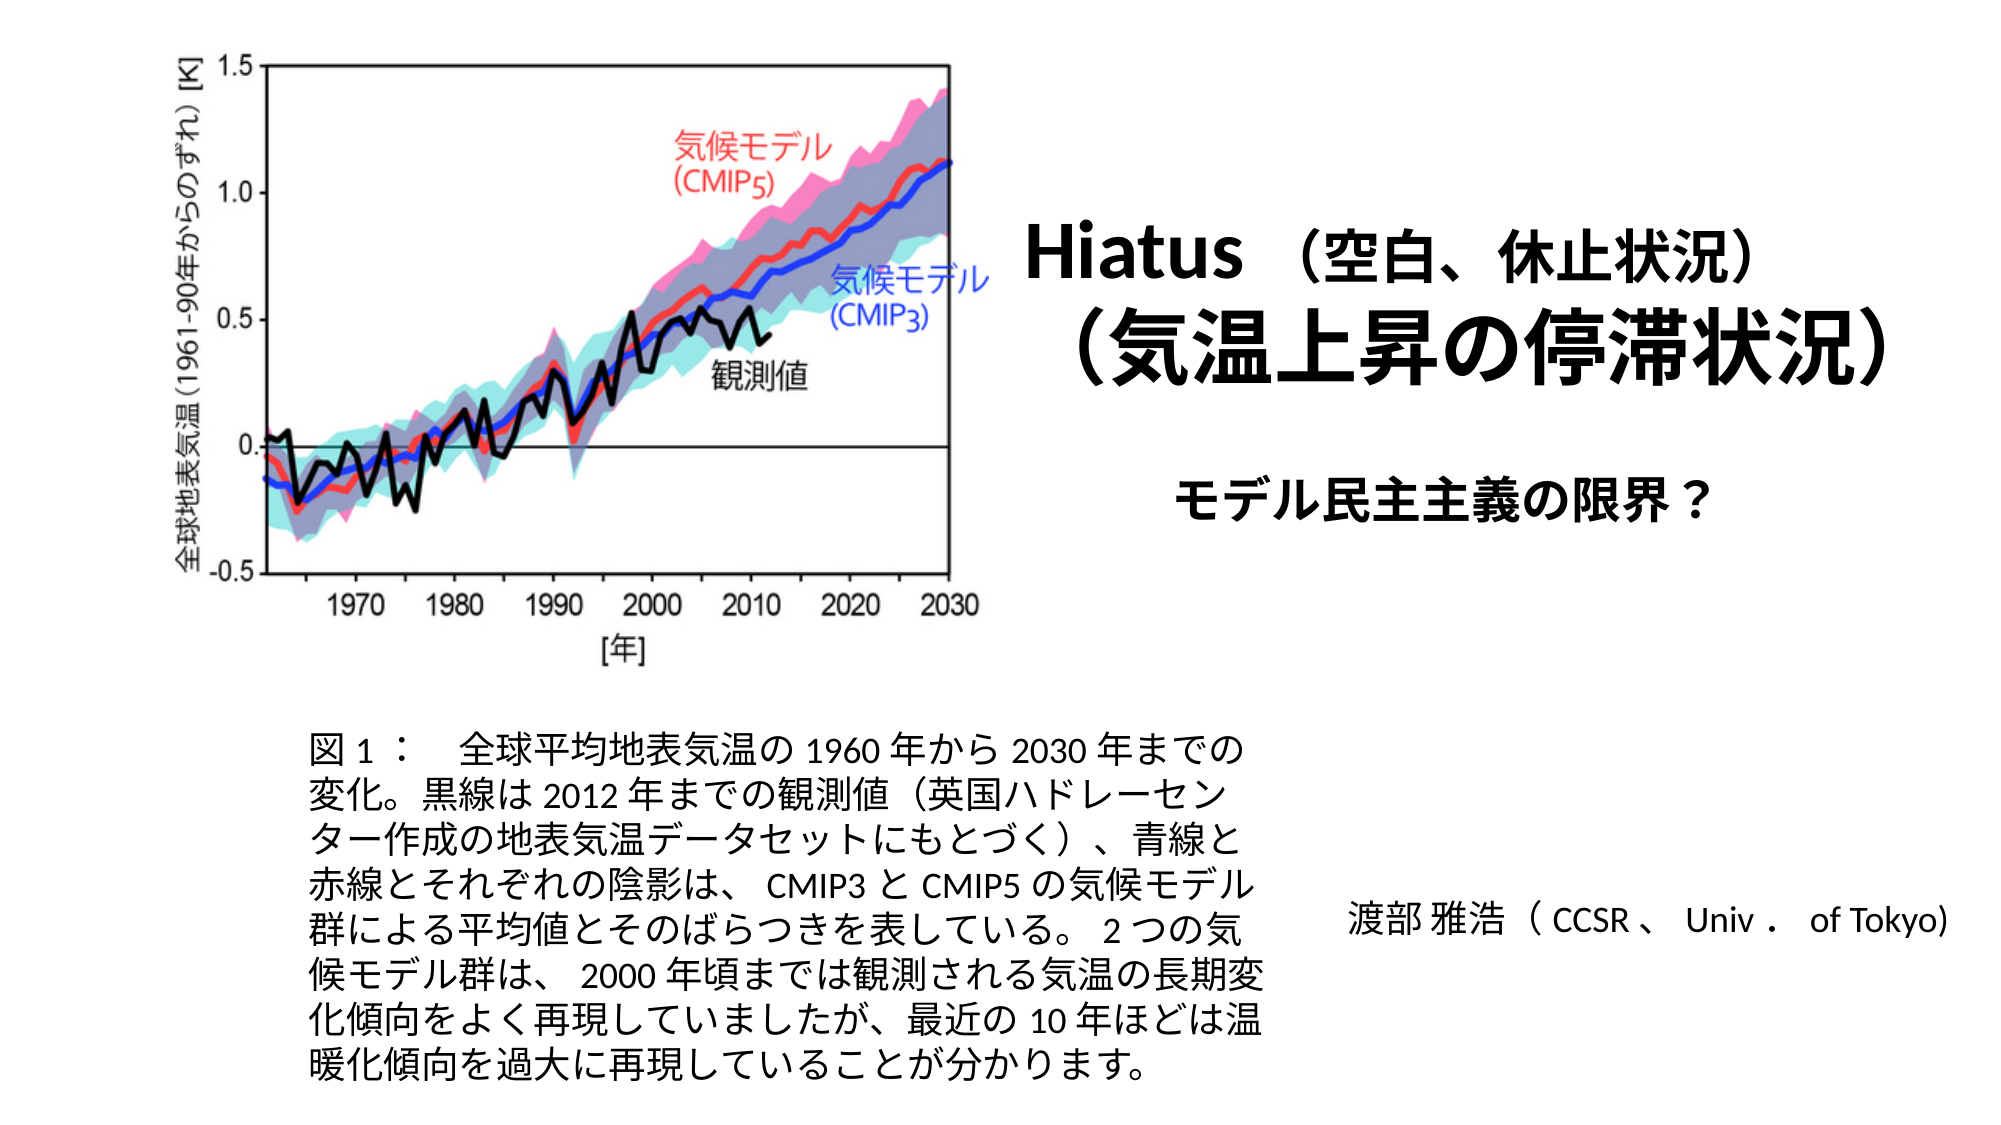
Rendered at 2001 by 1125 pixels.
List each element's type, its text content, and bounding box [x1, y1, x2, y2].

text_box Hiatus（空白、休止状況） （気温上昇の停滞状況） [1009, 187, 1955, 403]
text_box モデル民主主義の限界？ [1156, 460, 1736, 536]
text_box 図1： 全球平均地表気温の1960年から2030年までの変化。黒線は2012年までの観測値（英国ハドレーセンター作成の地表気温データセットにもとづく）、青線と赤線とそれぞれの陰影は、CMIP3とCMIP5の気候モデル群による平均値とそのばらつきを表している。2つの気候モデル群は、2000年頃までは観測される気温の長期変化傾向をよく再現していましたが、最近の10年ほどは温暖化傾向を過大に再現していることが分かります。 [293, 719, 1294, 1094]
text_box 渡部 雅浩（CCSR、Univ．of Tokyo) [1332, 887, 1964, 948]
picture [175, 51, 989, 671]
